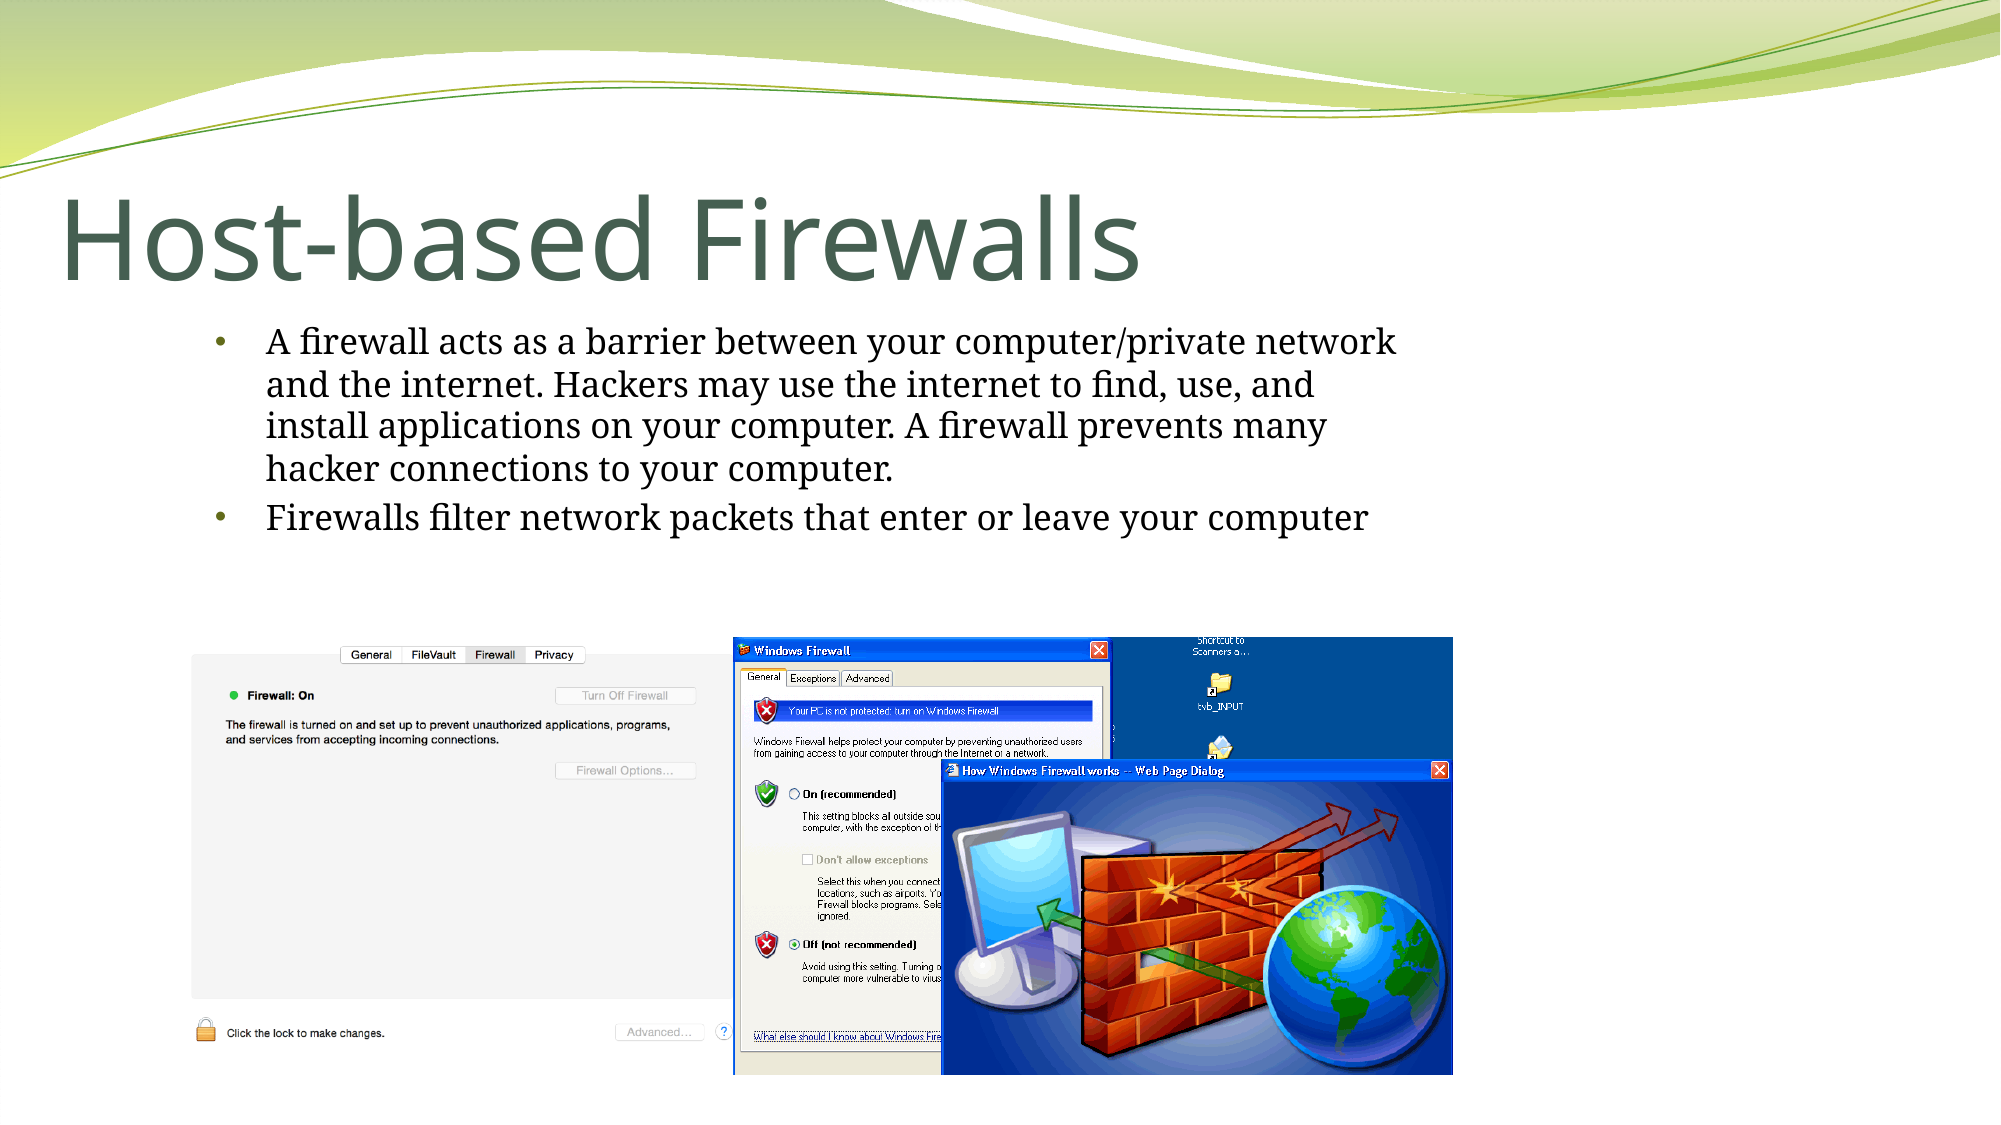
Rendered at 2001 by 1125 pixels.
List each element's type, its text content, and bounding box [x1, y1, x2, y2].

list A firewall acts as a barrier between your computer/private network and the internet. Hackers may use the internet to find, use, and install applications on your computer. A firewall prevents many hacker connections to your computer. Firewalls filter network packets that enter or leave your computer [200, 312, 1438, 576]
title Host-based Firewalls [57, 115, 1900, 303]
picture [174, 624, 1453, 1076]
